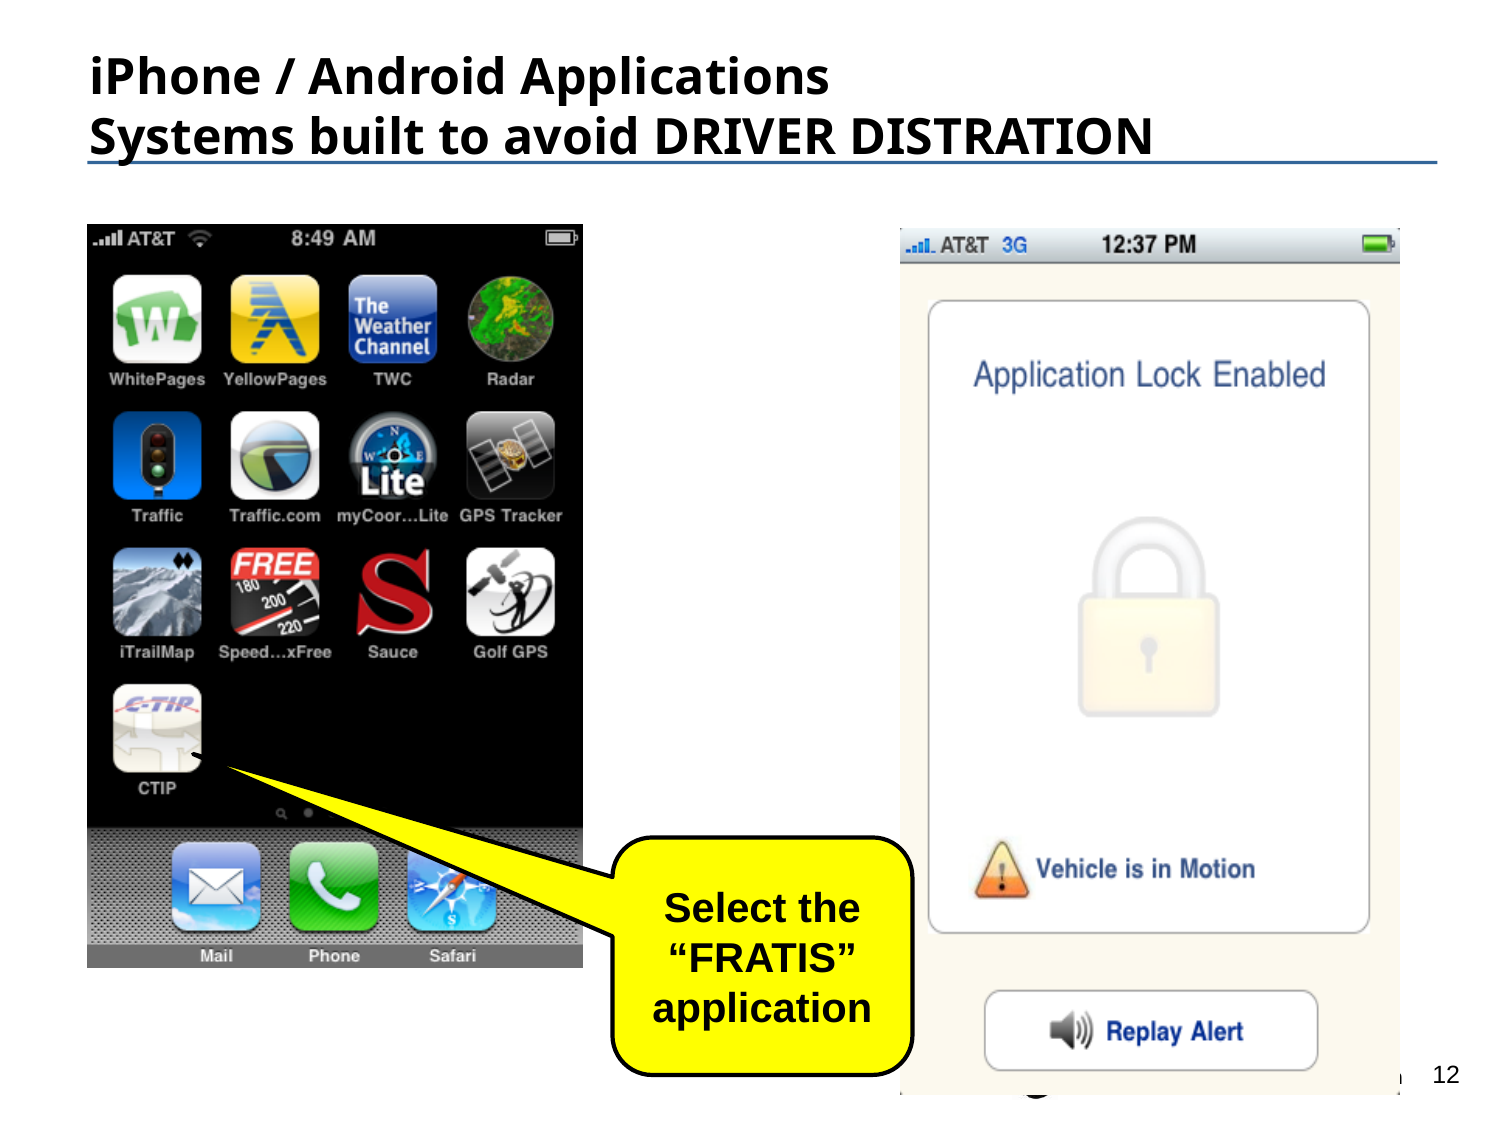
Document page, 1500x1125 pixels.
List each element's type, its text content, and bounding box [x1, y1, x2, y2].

text_box Select the “FRATIS” application [587, 835, 894, 1078]
picture [899, 227, 1401, 1100]
text_box iPhone / Android Applications Systems built to avoid DRIVER DISTRATION [74, 37, 1438, 173]
picture [87, 224, 583, 968]
